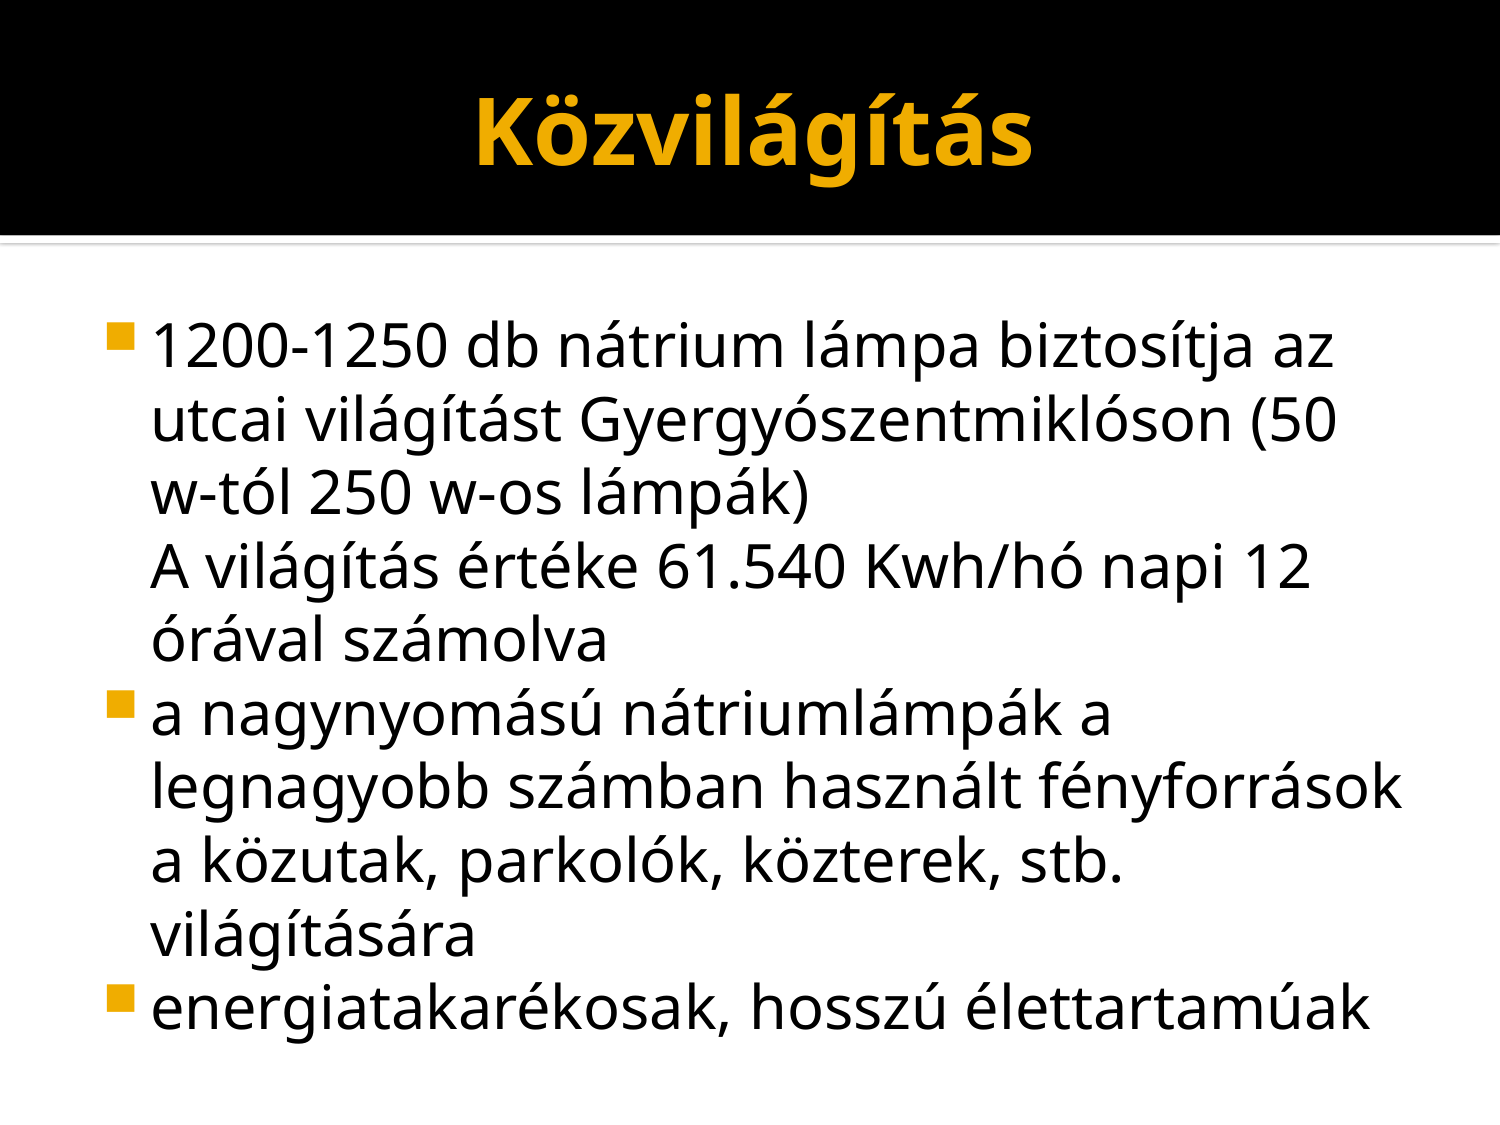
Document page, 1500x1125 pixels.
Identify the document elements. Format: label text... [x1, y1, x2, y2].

list 1200-1250 db nátrium lámpa biztosítja az utcai világítást Gyergyószentmiklóson (50 w-tól 250 w-os lámpák) A világítás értéke 61.540 Kwh/hó napi 12 órával számolva a nagynyomású nátriumlámpák a legnagyobb számban használt fényforrások a közutak, parkolók, közterek, stb. világítására energiatakarékosak, hosszú élettartamúak [75, 291, 1425, 1050]
title Közvilágítás [75, 25, 1425, 231]
